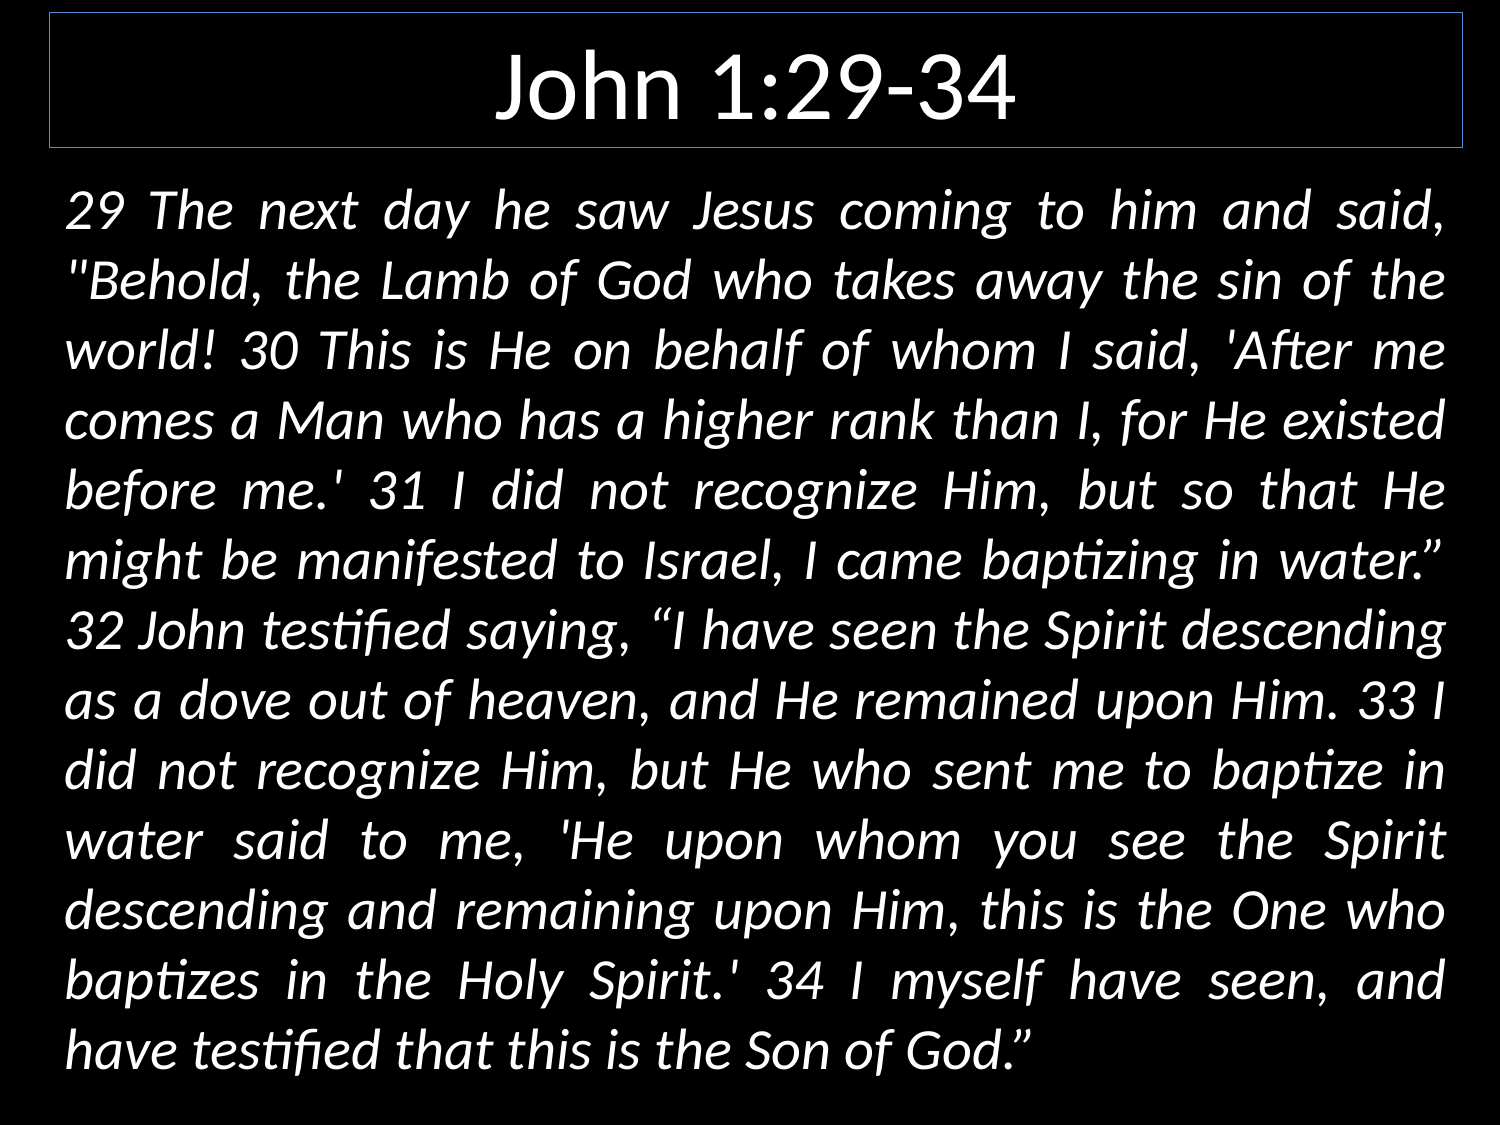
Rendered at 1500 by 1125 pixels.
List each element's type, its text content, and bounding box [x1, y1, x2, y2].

text_box 29 The next day he saw Jesus coming to him and said, "Behold, the Lamb of God who takes away the sin of the world! 30 This is He on behalf of whom I said, 'After me comes a Man who has a higher rank than I, for He existed before me.' 31 I did not recognize Him, but so that He might be manifested to Israel, I came baptizing in water.” 32 John testified saying, “I have seen the Spirit descending as a dove out of heaven, and He remained upon Him. 33 I did not recognize Him, but He who sent me to baptize in water said to me, 'He upon whom you see the Spirit descending and remaining upon Him, this is the One who baptizes in the Holy Spirit.' 34 I myself have seen, and have testified that this is the Son of God.” [49, 163, 1463, 1089]
text_box John 1:29-34 [49, 12, 1463, 148]
